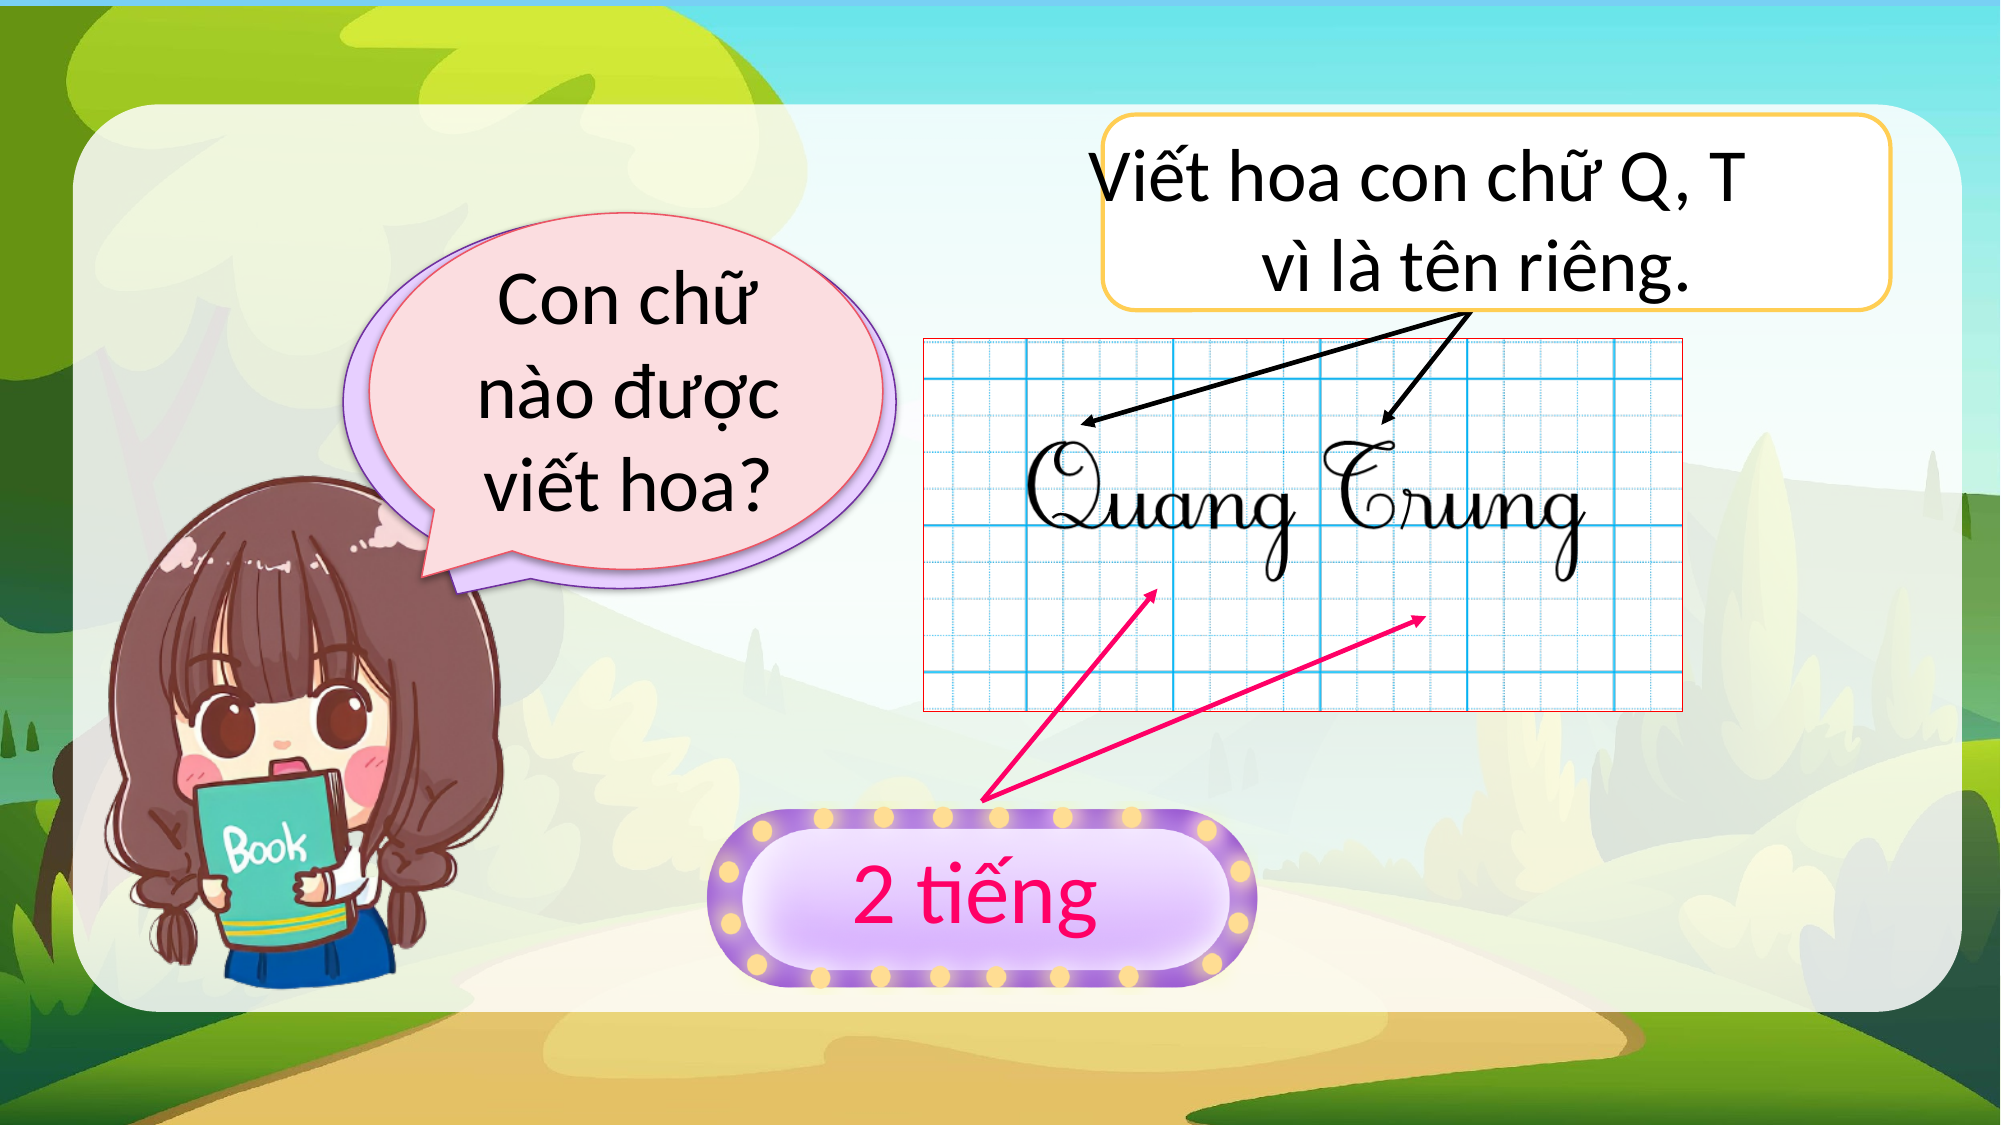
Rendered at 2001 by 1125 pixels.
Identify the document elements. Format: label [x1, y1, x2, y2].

text_box [981, 616, 1427, 802]
picture [1175, 426, 1683, 712]
text_box [1051, 114, 1891, 426]
picture [0, 0, 2001, 1125]
picture [923, 338, 1172, 712]
text_box [70, 102, 1965, 1014]
text_box [342, 215, 902, 589]
text_box [981, 588, 1158, 615]
text_box [369, 212, 884, 570]
text_box [0, 6, 2000, 1125]
picture [14, 440, 731, 1013]
text_box [705, 800, 1259, 995]
